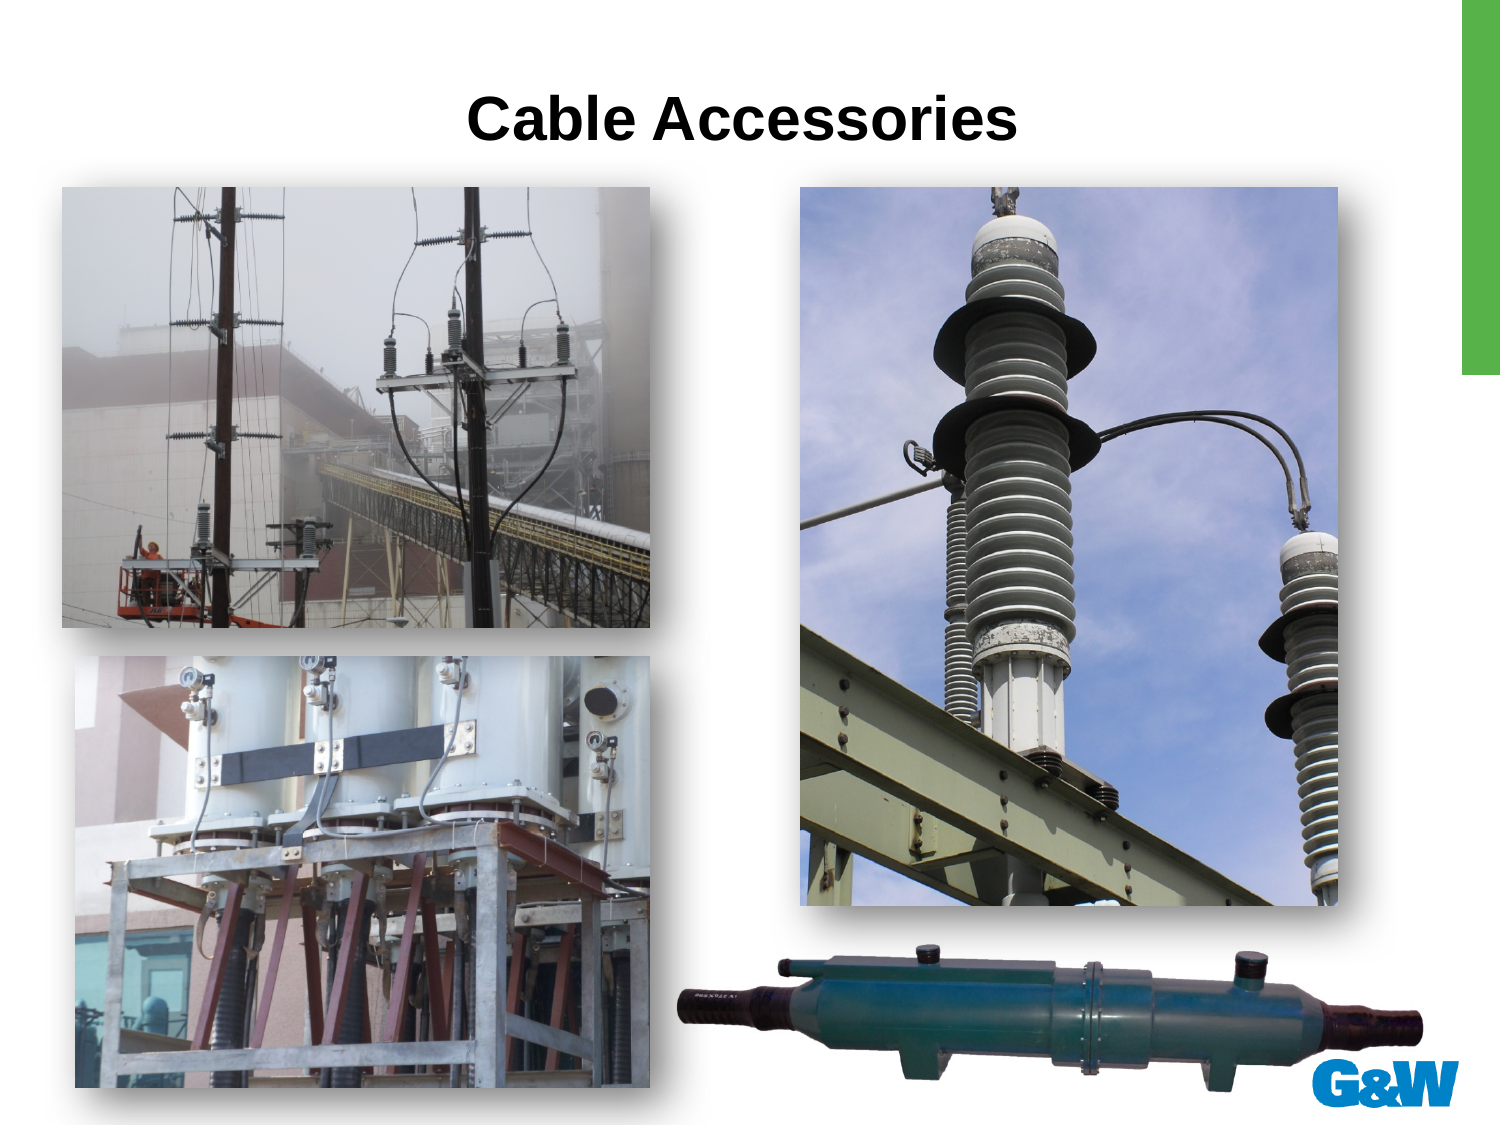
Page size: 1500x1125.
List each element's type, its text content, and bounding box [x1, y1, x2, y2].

picture [1462, 0, 1500, 376]
picture [74, 656, 651, 1088]
picture [674, 919, 1474, 1125]
title Cable Accessories [62, 50, 1425, 181]
picture [799, 187, 1338, 906]
picture [62, 187, 651, 629]
